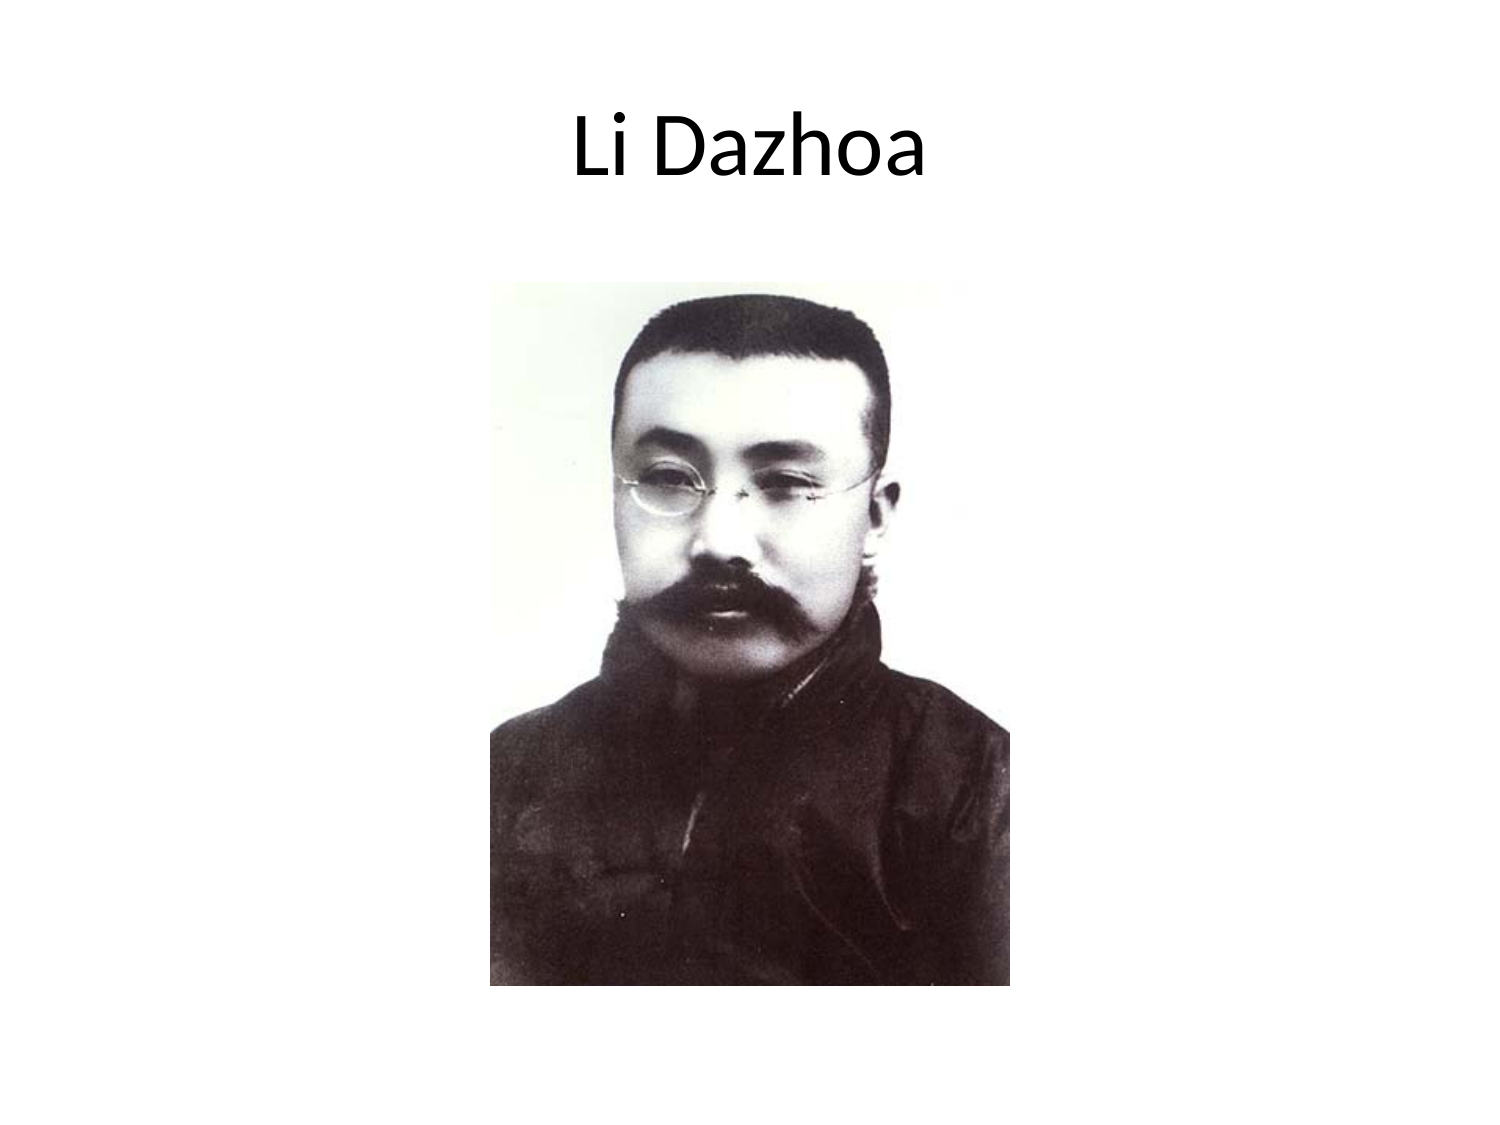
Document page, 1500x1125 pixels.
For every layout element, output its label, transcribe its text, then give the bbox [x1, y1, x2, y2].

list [490, 281, 1010, 986]
title Li Dazhoa [75, 45, 1425, 233]
